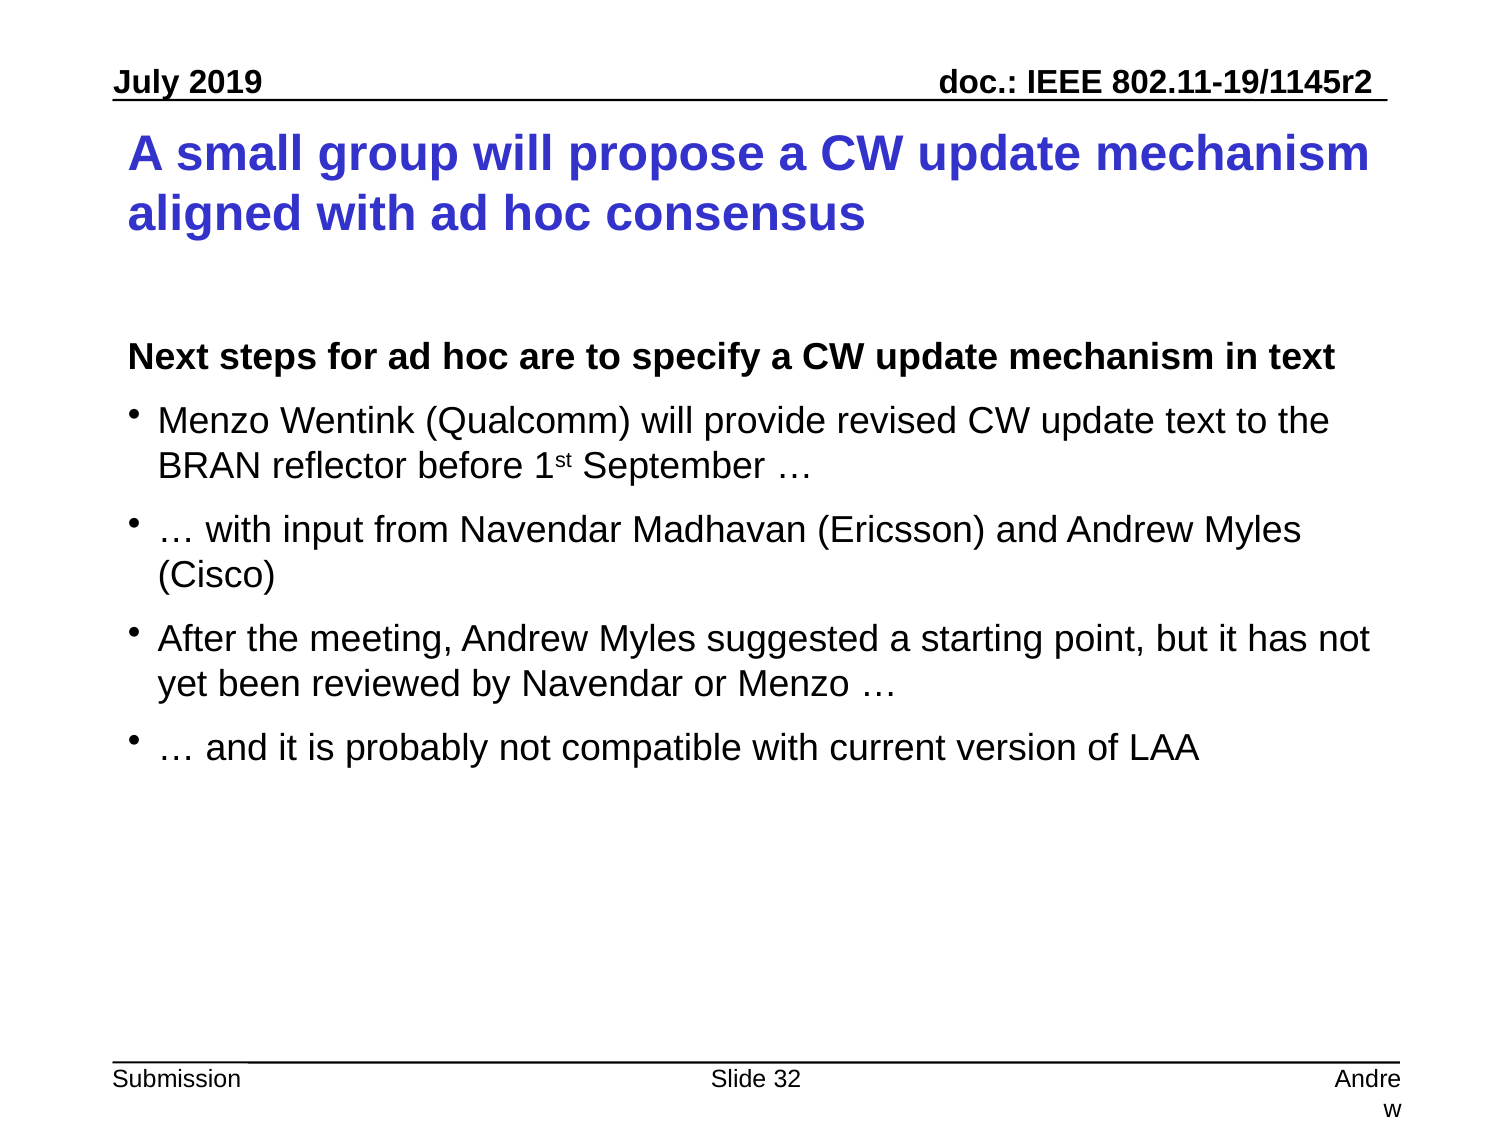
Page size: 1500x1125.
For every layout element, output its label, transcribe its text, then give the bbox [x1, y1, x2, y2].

slide_number Slide 32 [709, 1061, 803, 1093]
list Next steps for ad hoc are to specify a CW update mechanism in text Menzo Wentink (Qualcomm) will provide revised CW update text to the BRAN reflector before 1st September … … with input from Navendar Madhavan (Ericsson) and Andrew Myles (Cisco) After the meeting, Andrew Myles suggested a starting point, but it has not yet been reviewed by Navendar or Menzo … … and it is probably not compatible with current version of LAA [112, 324, 1388, 1000]
footer Andrew Myles, Cisco [1320, 1061, 1402, 1093]
title A small group will propose a CW update mechanism aligned with ad hoc consensus [112, 112, 1388, 288]
